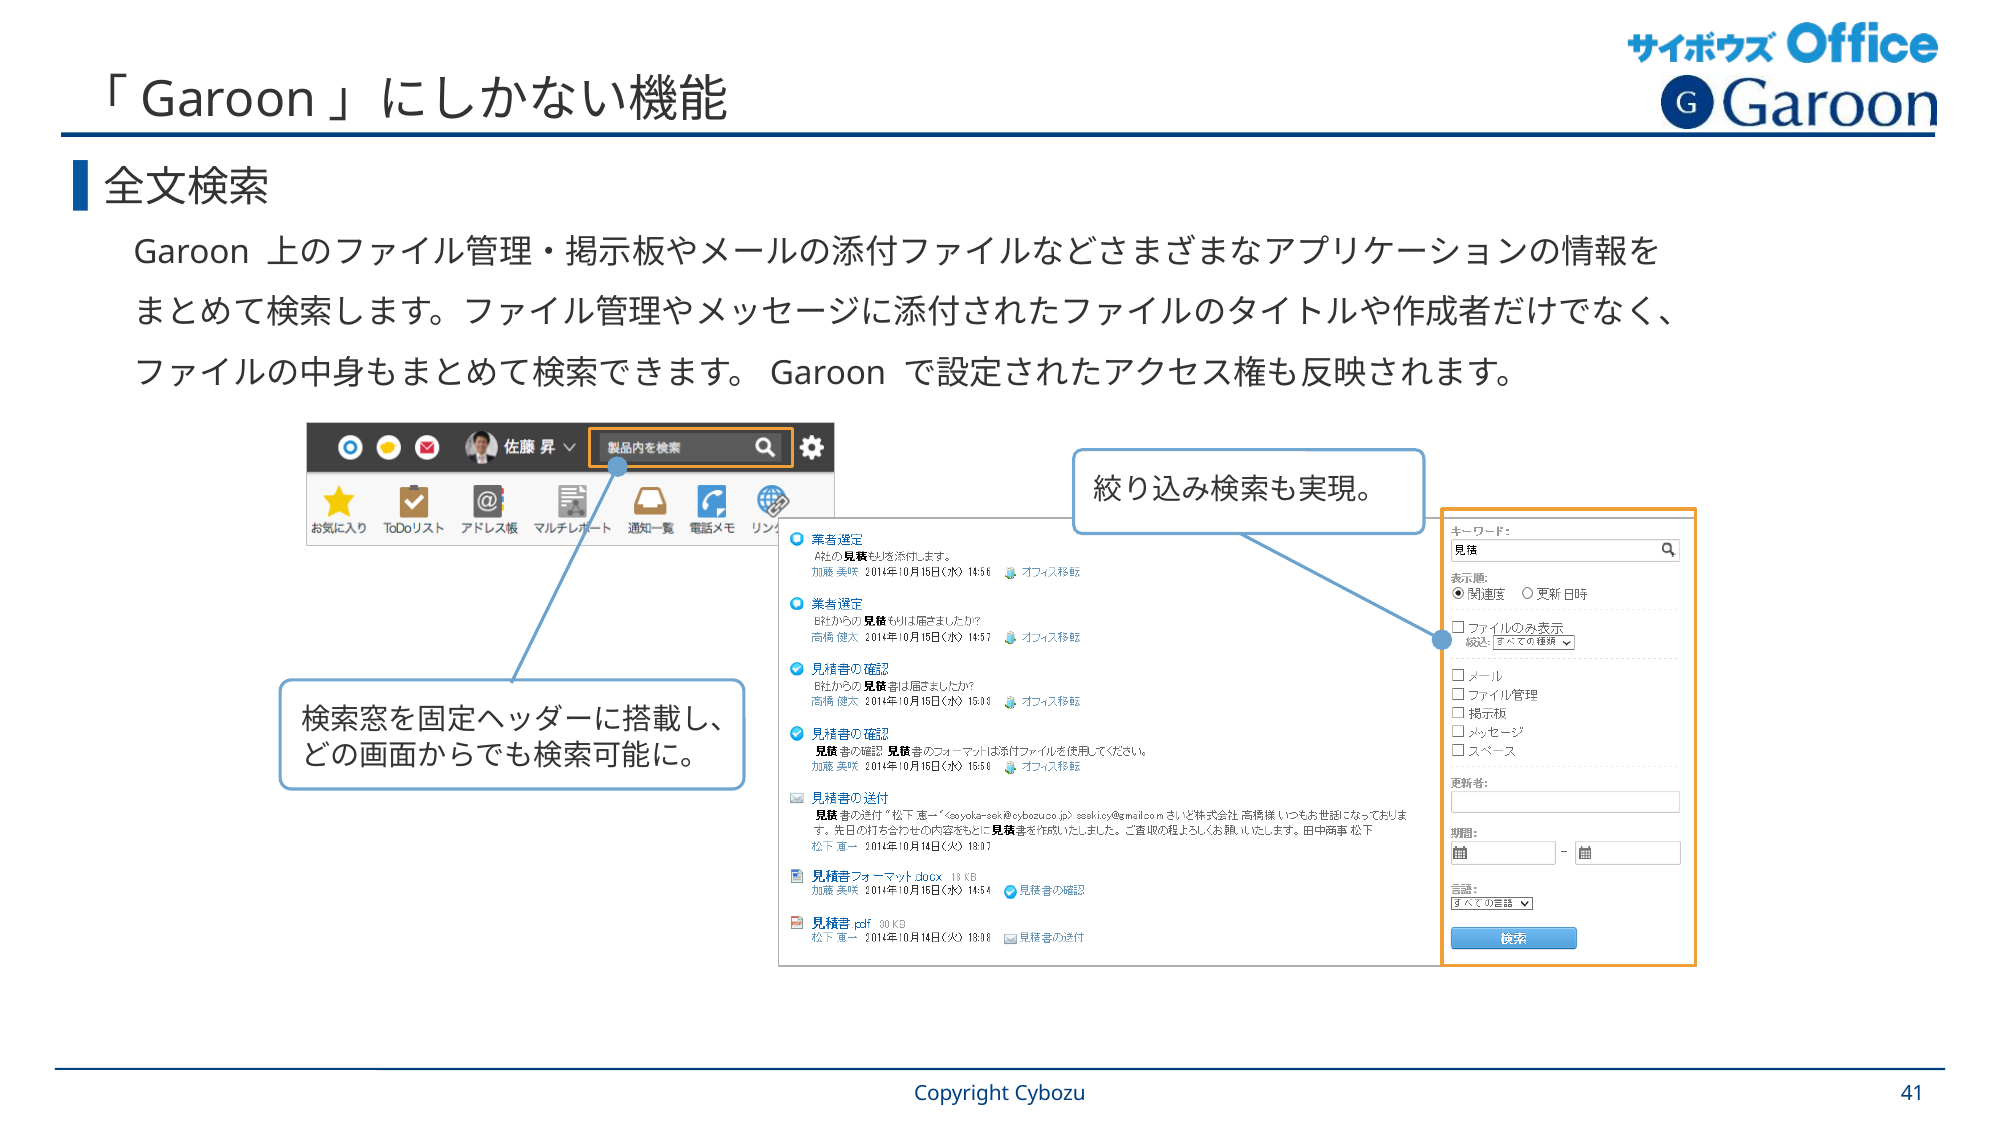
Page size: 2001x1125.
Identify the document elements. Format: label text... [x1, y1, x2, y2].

picture [1620, 14, 1946, 71]
picture [306, 422, 1696, 966]
picture [1864, 75, 1937, 129]
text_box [511, 466, 618, 682]
title 「Garoon」にしかない機能 [63, 59, 1864, 135]
text_box 全文検索 Garoon 上のファイル管理・掲示板やメールの添付ファイルなどさまざまなアプリケーションの情報を まとめて検索します。ファイル管理やメッセージに添付されたファイルのタイトルや作成者だけでなく、 ファイルの中身もまとめて検索できます。Garoon で設定されたアクセス権も反映されます。 [58, 146, 1864, 551]
text_box 検索窓を固定ヘッダーに搭載し、どの画面からでも検索可能に。 [278, 677, 747, 792]
footer Copyright Cybozu [683, 1072, 1317, 1105]
slide_number 41 [1472, 1072, 1940, 1105]
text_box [1242, 534, 1443, 641]
